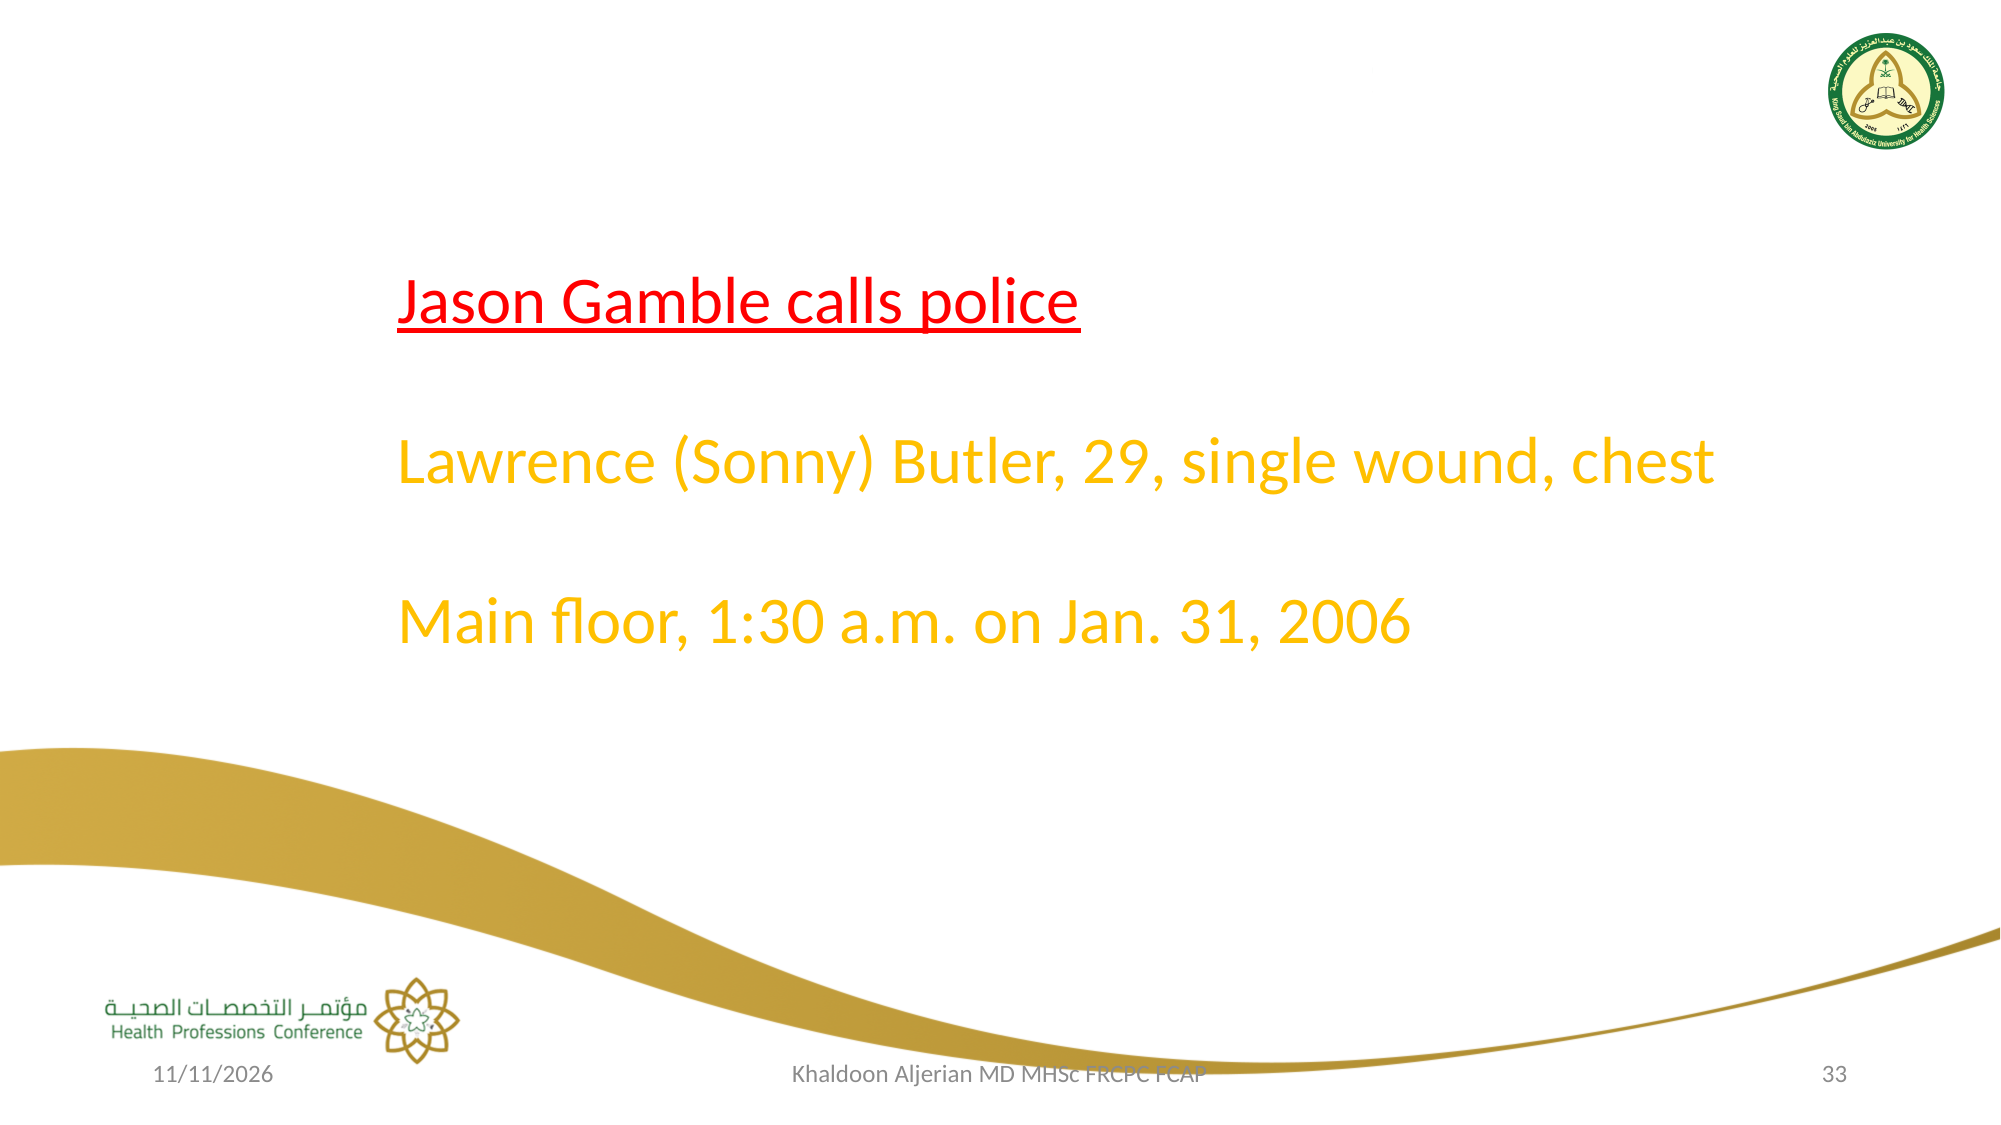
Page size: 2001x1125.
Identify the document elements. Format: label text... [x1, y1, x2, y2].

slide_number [137, 1042, 588, 1103]
footer Khaldoon Aljerian MD MHSc FRCPC FCAP [662, 1042, 1338, 1103]
slide_number 33 [1412, 1042, 1863, 1103]
text_box Jason Gamble calls police Lawrence (Sonny) Butler, 29, single wound, chest Main floor, 1:30 a.m. on Jan. 31, 2006 [382, 249, 2000, 665]
picture [0, 0, 2001, 1125]
